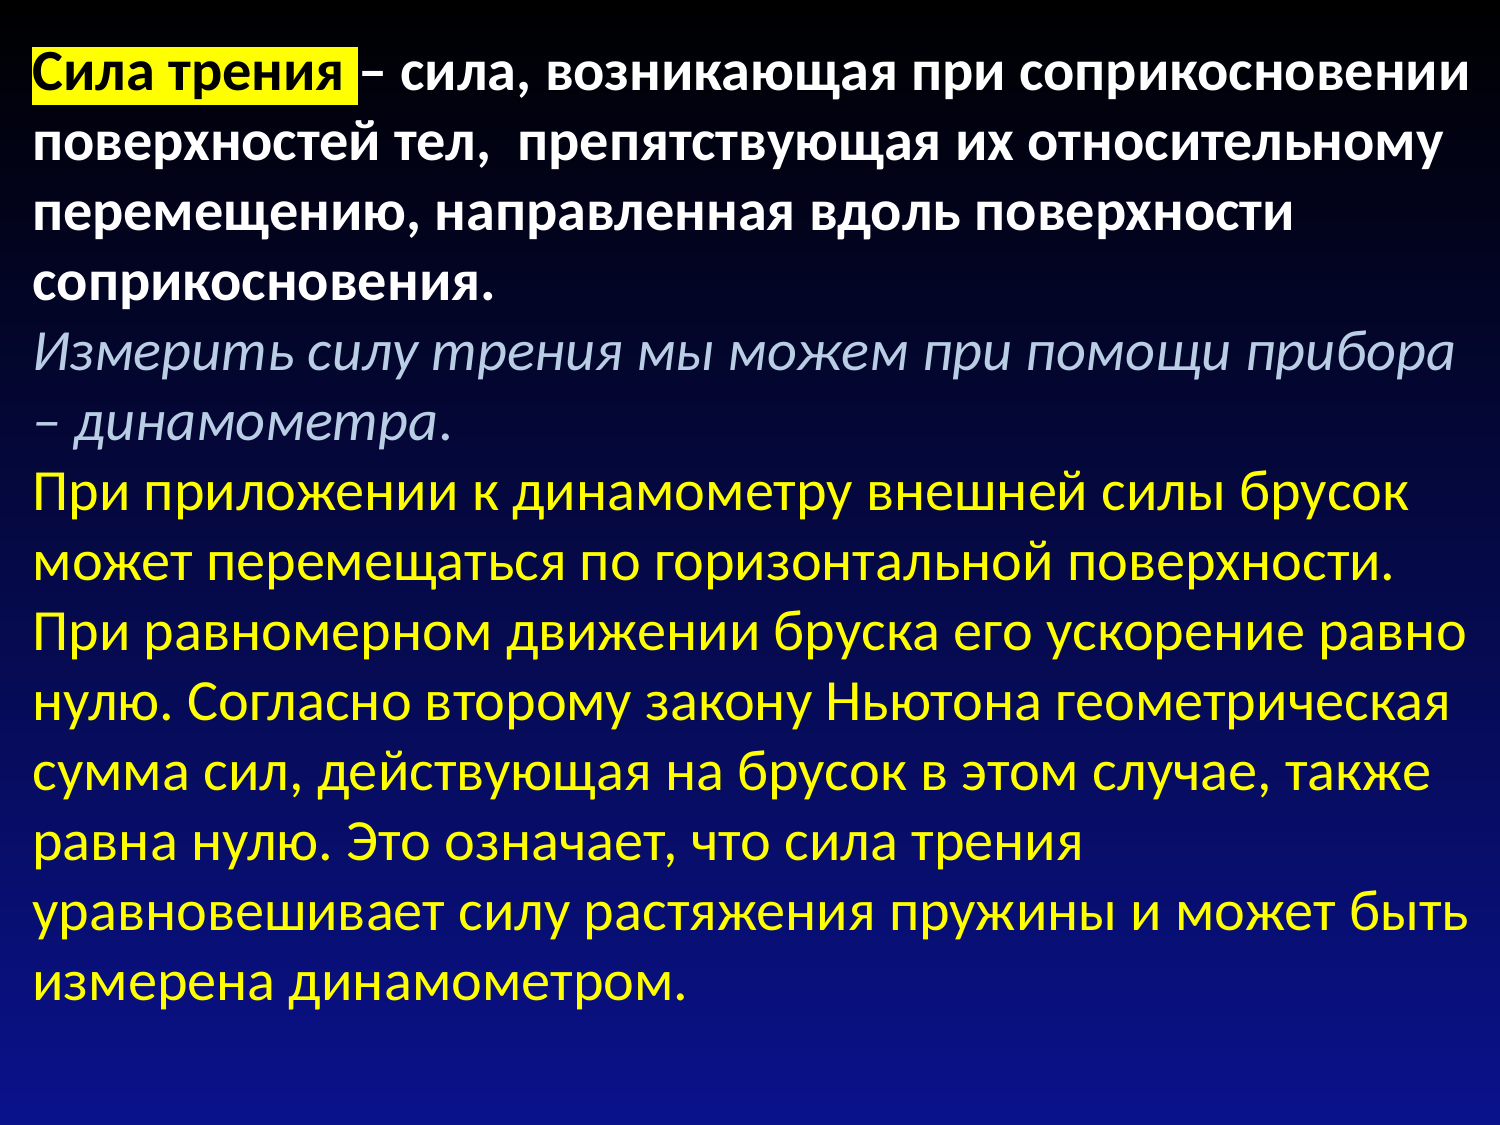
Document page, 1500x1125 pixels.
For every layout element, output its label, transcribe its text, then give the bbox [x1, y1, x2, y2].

text_box Сила трения – сила, возникающая при соприкосновении поверхностей тел, препятствующая их относительному перемещению, направленная вдоль поверхности соприкосновения. Измерить силу трения мы можем при помощи прибора – динамометра. При приложении к динамометру внешней силы брусок может перемещаться по горизонтальной поверхности. При равномерном движении бруска его ускорение равно нулю. Согласно второму закону Ньютона геометрическая сумма сил, действующая на брусок в этом случае, также равна нулю. Это означает, что сила трения уравновешивает силу растяжения пружины и может быть измерена динамометром. [17, 24, 1500, 1020]
